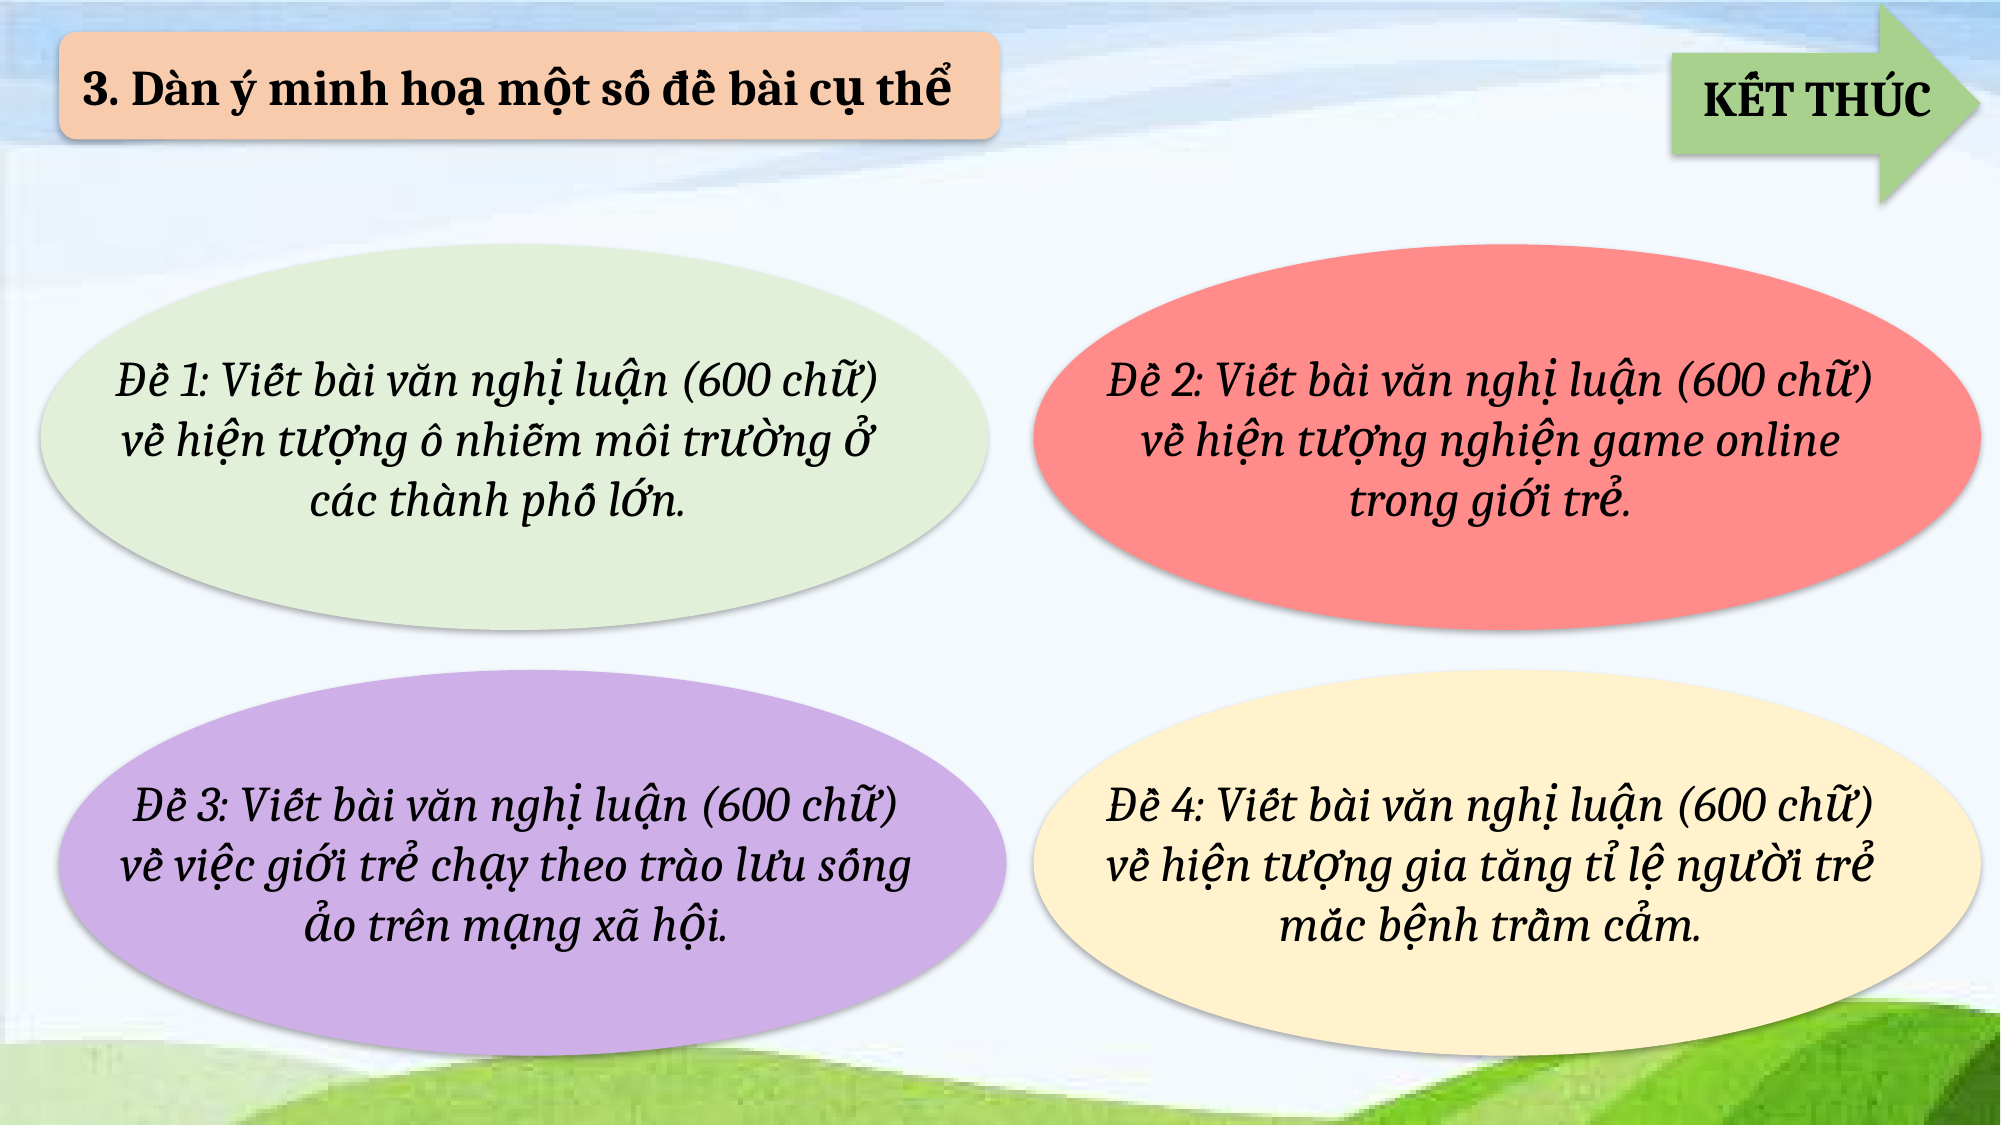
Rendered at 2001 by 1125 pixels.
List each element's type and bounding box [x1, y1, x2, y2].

text_box [40, 244, 988, 630]
text_box [1672, 2, 1981, 205]
text_box [59, 31, 1001, 140]
text_box [1033, 669, 1981, 1056]
text_box [59, 669, 1007, 1056]
text_box [1033, 244, 1981, 630]
picture [0, 0, 2001, 1125]
